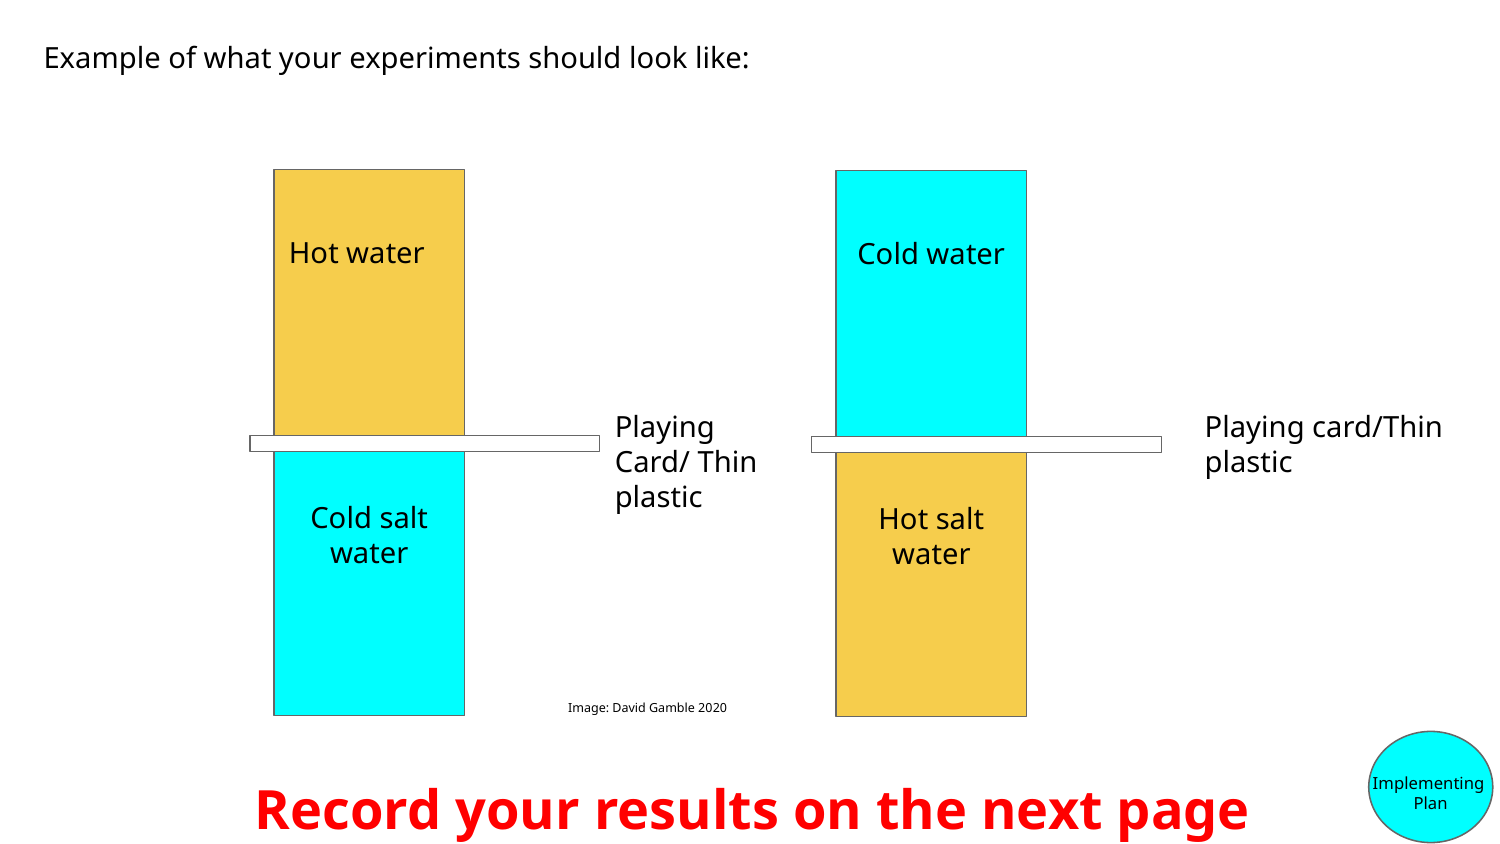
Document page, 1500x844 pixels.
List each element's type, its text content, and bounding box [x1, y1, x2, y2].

text_box Record your results on the next page [50, 760, 1354, 844]
text_box Image: David Gamble 2020 [553, 685, 748, 739]
text_box Example of what your experiments should look like: [28, 24, 1171, 90]
text_box [273, 284, 465, 435]
text_box [273, 169, 465, 219]
text_box Playing Card/ Thin plastic [599, 393, 799, 528]
text_box [1378, 731, 1483, 757]
text_box [273, 452, 465, 484]
text_box Playing card/Thin plastic [1189, 393, 1487, 493]
text_box [273, 585, 465, 716]
text_box [811, 436, 1162, 453]
text_box [835, 170, 1027, 219]
text_box [249, 435, 599, 452]
text_box [835, 586, 1027, 717]
text_box Implementing Plan [1354, 757, 1500, 844]
text_box [835, 453, 1027, 485]
text_box [835, 285, 1027, 436]
text_box Cold salt water [273, 484, 465, 585]
text_box Hot water [273, 219, 465, 284]
text_box Hot salt water [835, 485, 1027, 586]
text_box Cold water [835, 219, 1027, 285]
